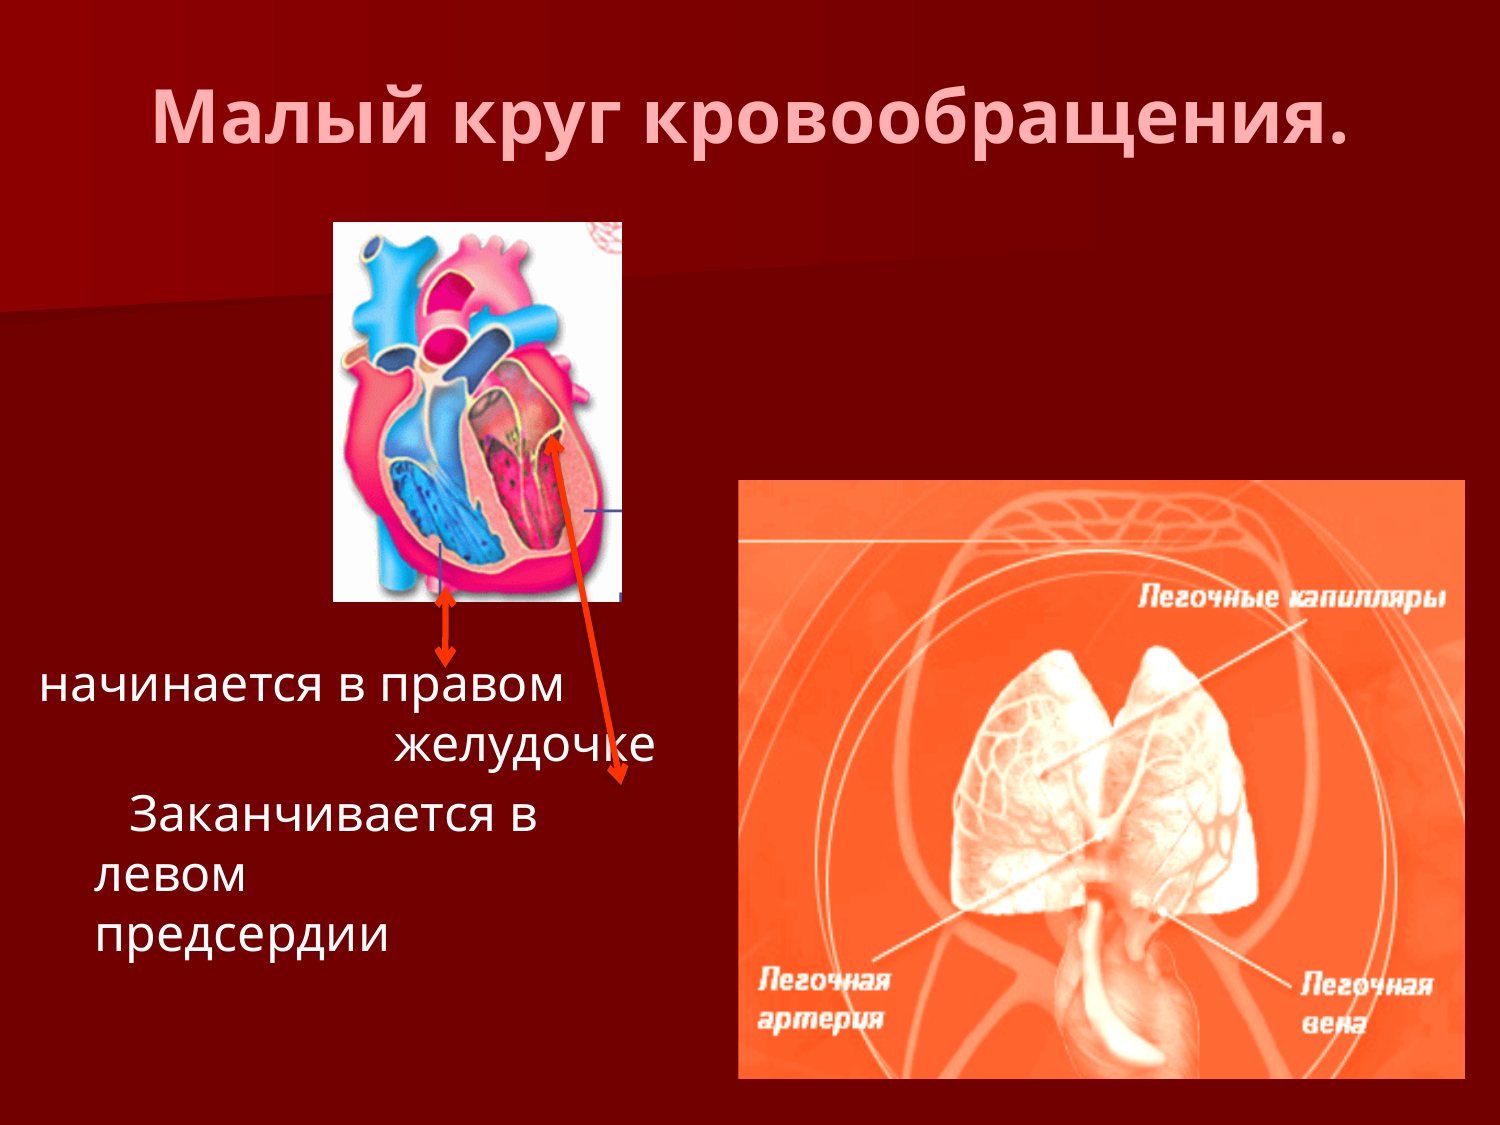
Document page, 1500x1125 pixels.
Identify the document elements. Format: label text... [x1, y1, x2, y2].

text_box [409, 573, 762, 645]
picture [738, 480, 1466, 1079]
title Малый круг кровообращения. [93, 34, 1407, 282]
list начинается в правом желудочке Заканчивается в левом предсердии [23, 643, 716, 1044]
picture [333, 222, 622, 602]
